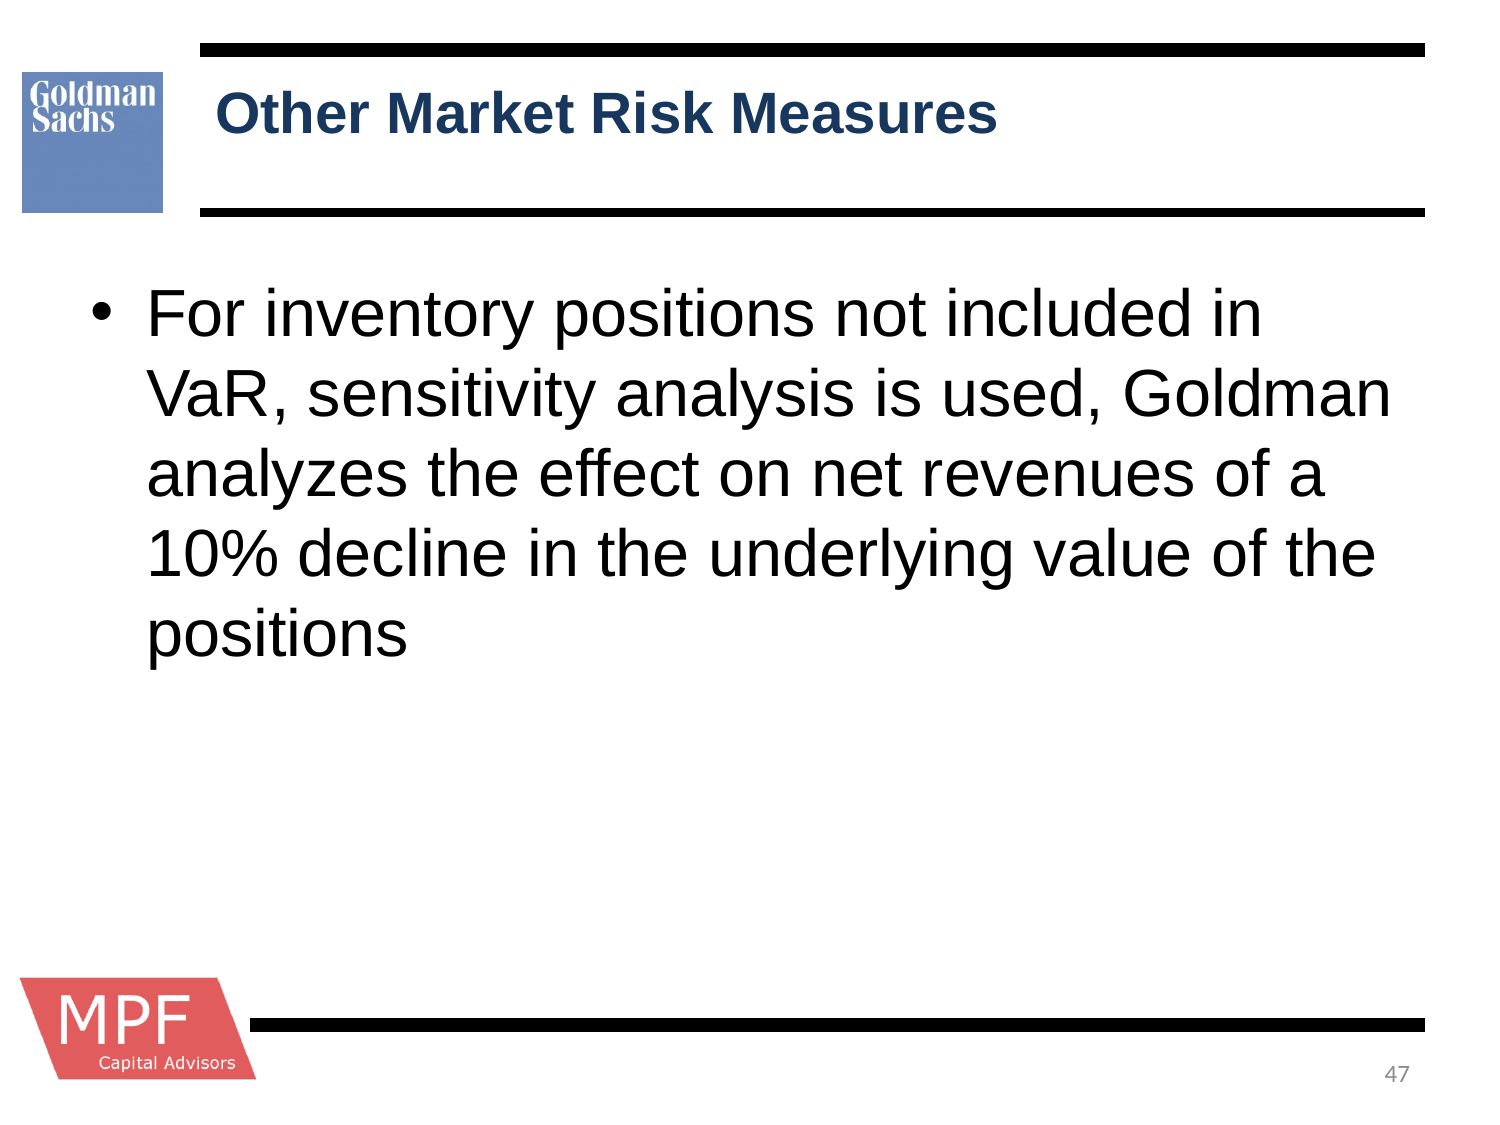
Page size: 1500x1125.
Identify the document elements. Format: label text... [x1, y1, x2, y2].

list For inventory positions not included in VaR, sensitivity analysis is used, Goldman analyzes the effect on net revenues of a 10% decline in the underlying value of the positions [75, 262, 1425, 1005]
picture [0, 955, 274, 1095]
slide_number 47 [1074, 1042, 1425, 1103]
title Other Market Risk Measures [200, 67, 1425, 188]
picture [22, 72, 163, 213]
